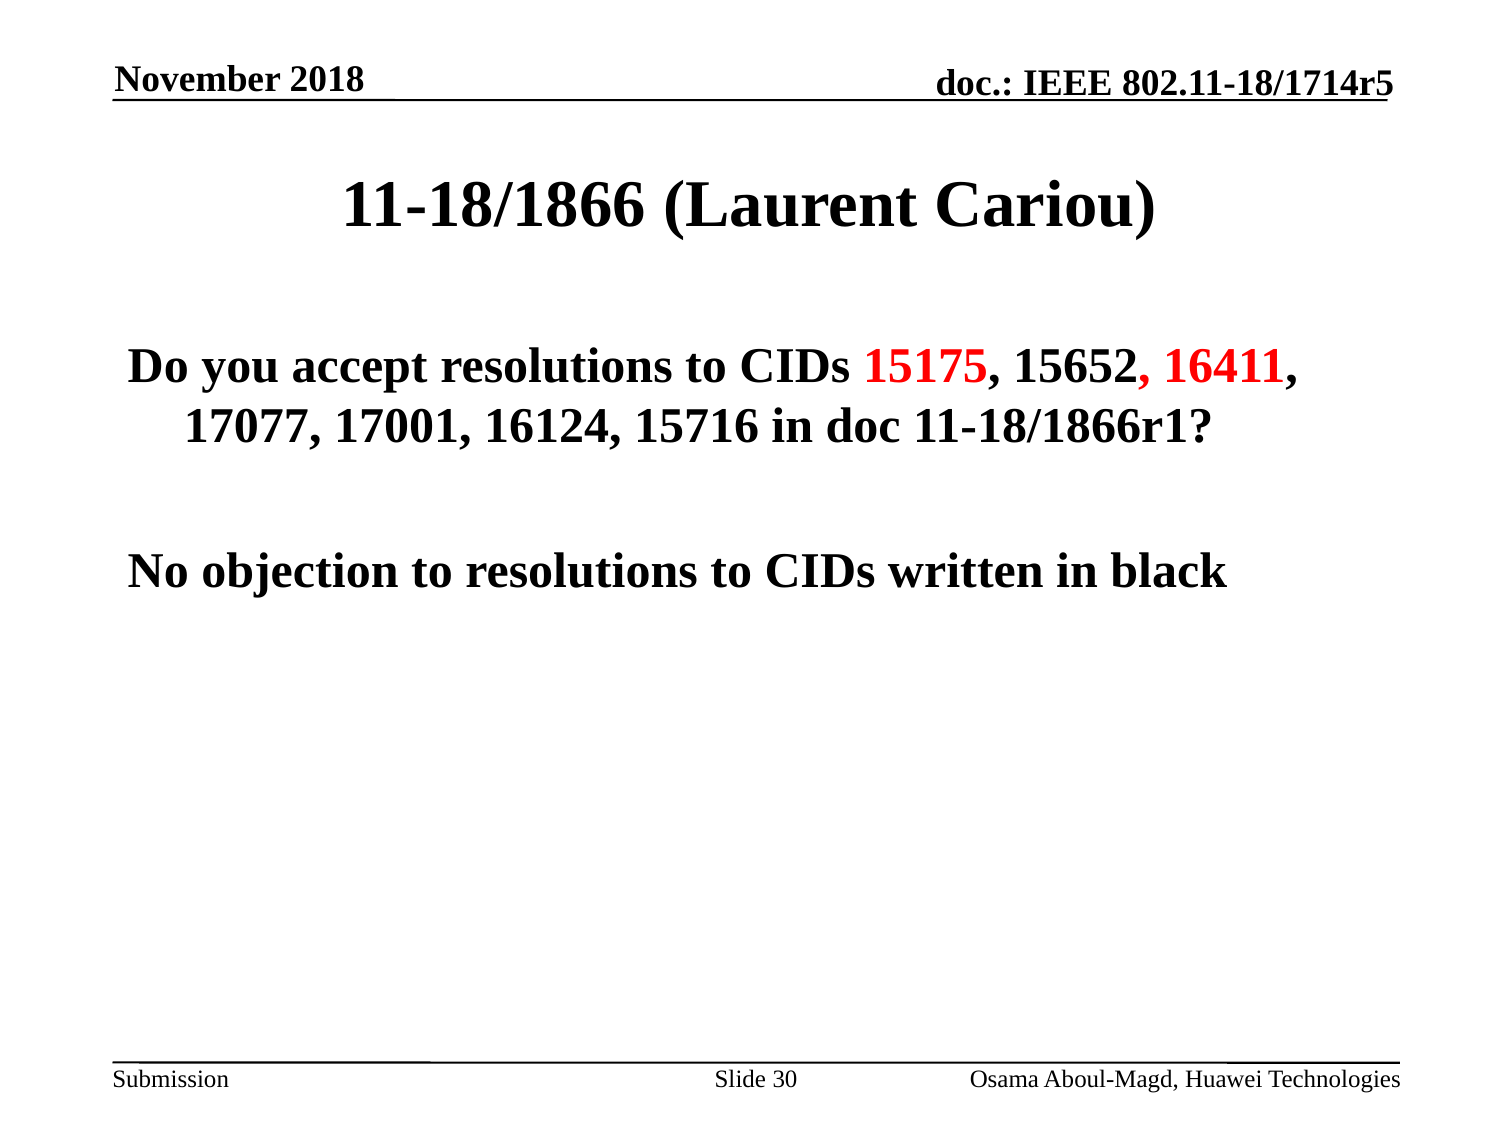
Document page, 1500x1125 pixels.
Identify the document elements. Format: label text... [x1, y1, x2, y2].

footer Osama Aboul-Magd, Huawei Technologies [878, 1061, 1402, 1093]
title 11-18/1866 (Laurent Cariou) [112, 112, 1388, 288]
slide_number Slide 30 [712, 1061, 800, 1123]
list Do you accept resolutions to CIDs 15175, 15652, 16411, 17077, 17001, 16124, 15716 in doc 11-18/1866r1? No objection to resolutions to CIDs written in black [112, 324, 1388, 1000]
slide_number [114, 54, 423, 100]
